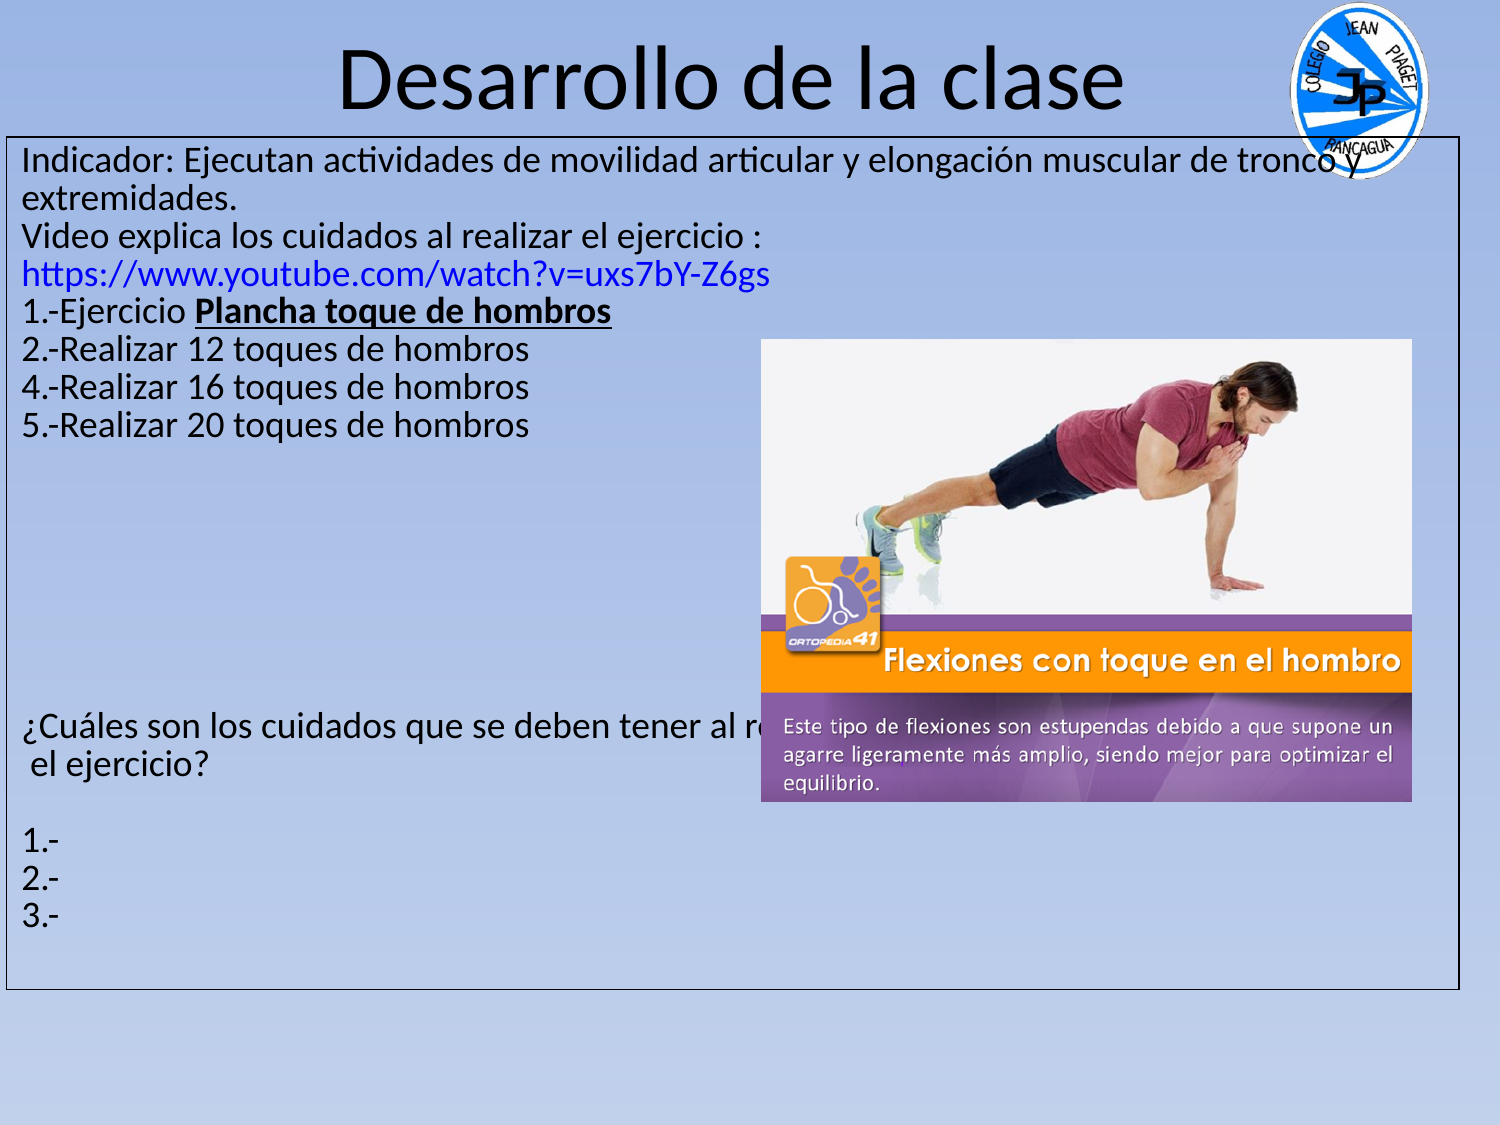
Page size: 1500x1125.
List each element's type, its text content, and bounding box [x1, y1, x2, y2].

title Desarrollo de la clase [53, 0, 1255, 136]
picture [1257, 0, 1469, 183]
picture [761, 339, 1413, 802]
table_header Indicador: Ejecutan actividades de movilidad articular y elongación muscular de tronco y extremidades. Video explica los cuidados al realizar el ejercicio : https://www.youtube.com/watch?v=uxs7bY-Z6gs 1.-Ejercicio Plancha toque de hombros 2.-Realizar 12 toques de hombros 4.-Realizar 16 toques de hombros 5.-Realizar 20 toques de hombros ¿Cuáles son los cuidados que se deben tener al realizar el ejercicio? 1.- 2.- 3.- [7, 138, 1458, 989]
